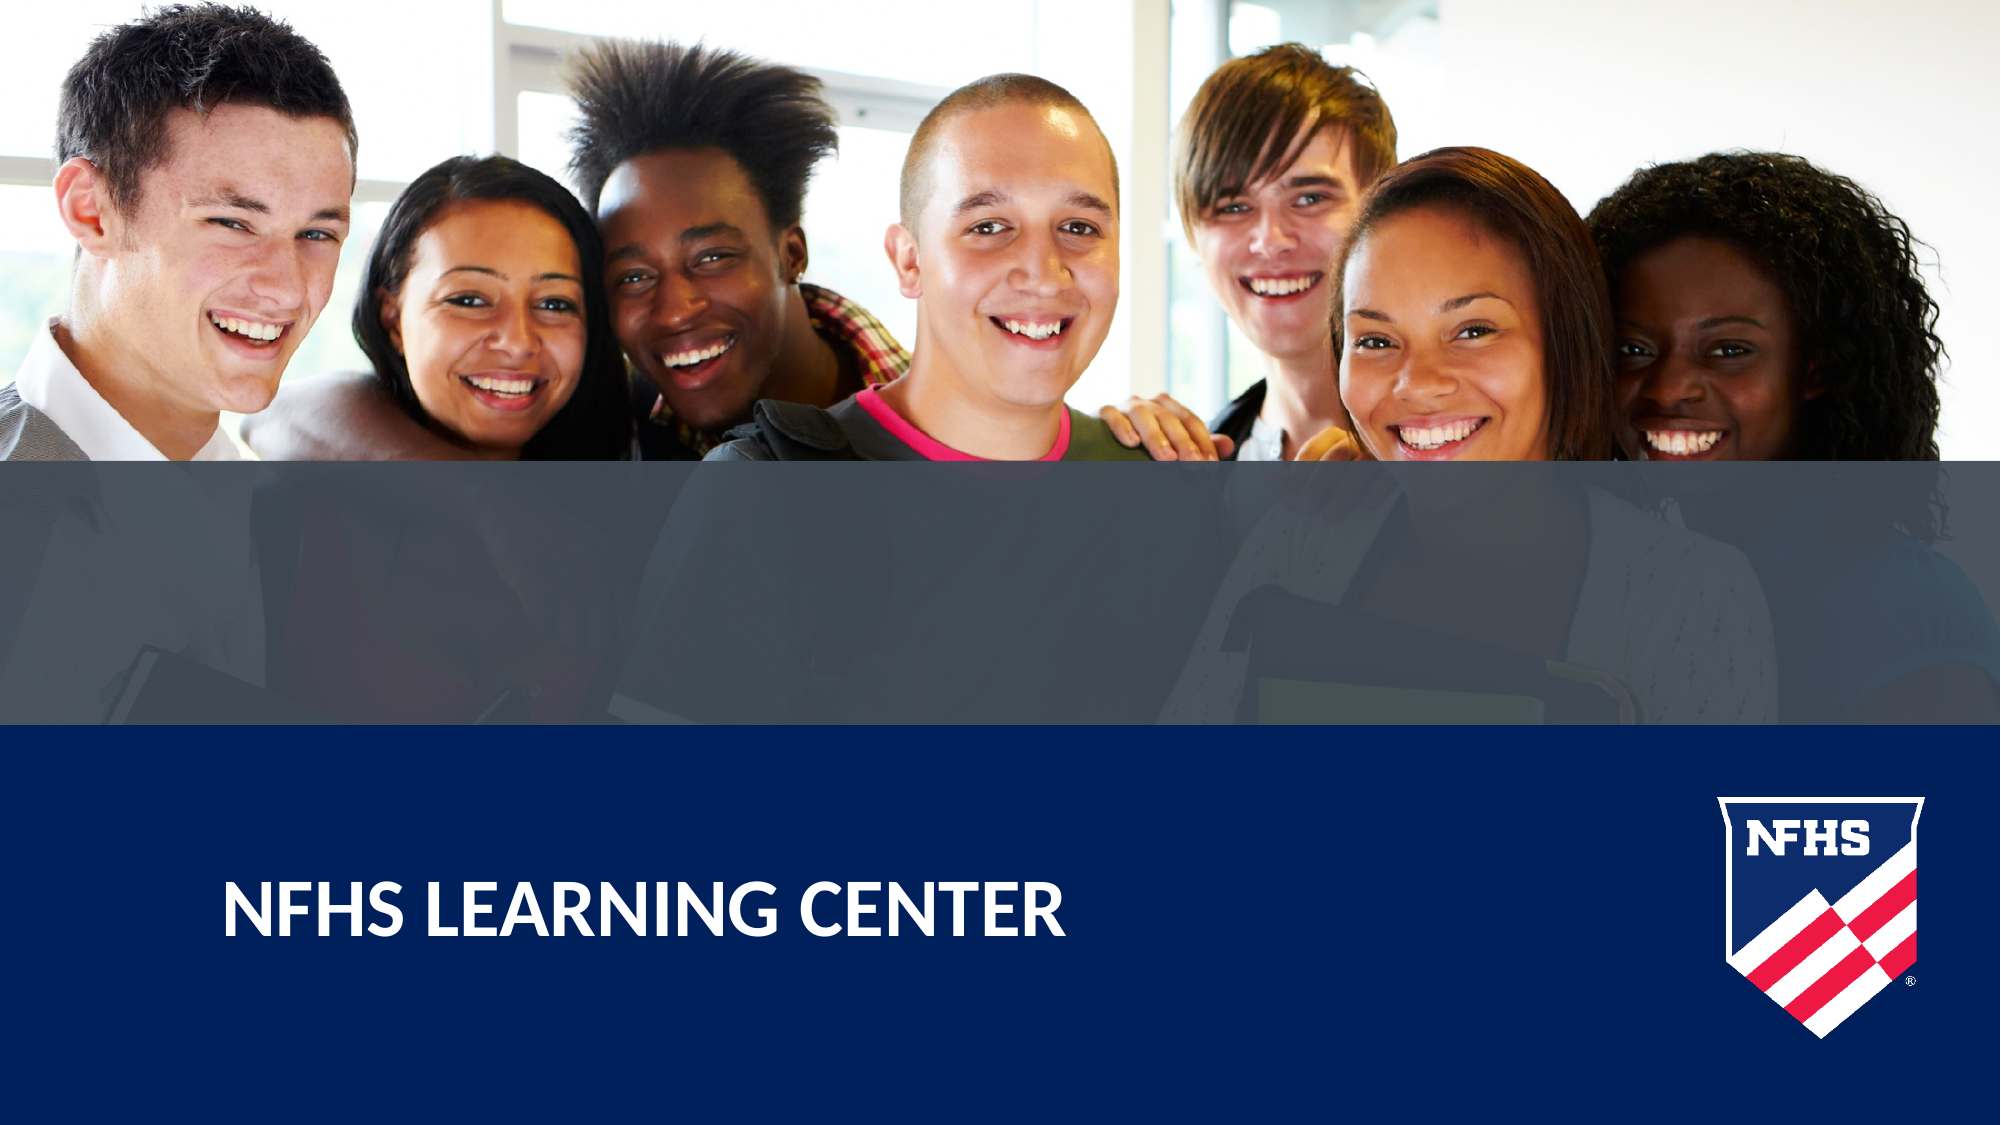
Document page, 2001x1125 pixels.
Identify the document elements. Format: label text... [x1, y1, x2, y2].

picture [0, 0, 2000, 460]
picture [1717, 797, 1925, 1039]
title NFHS Learning Center [187, 866, 1643, 1091]
